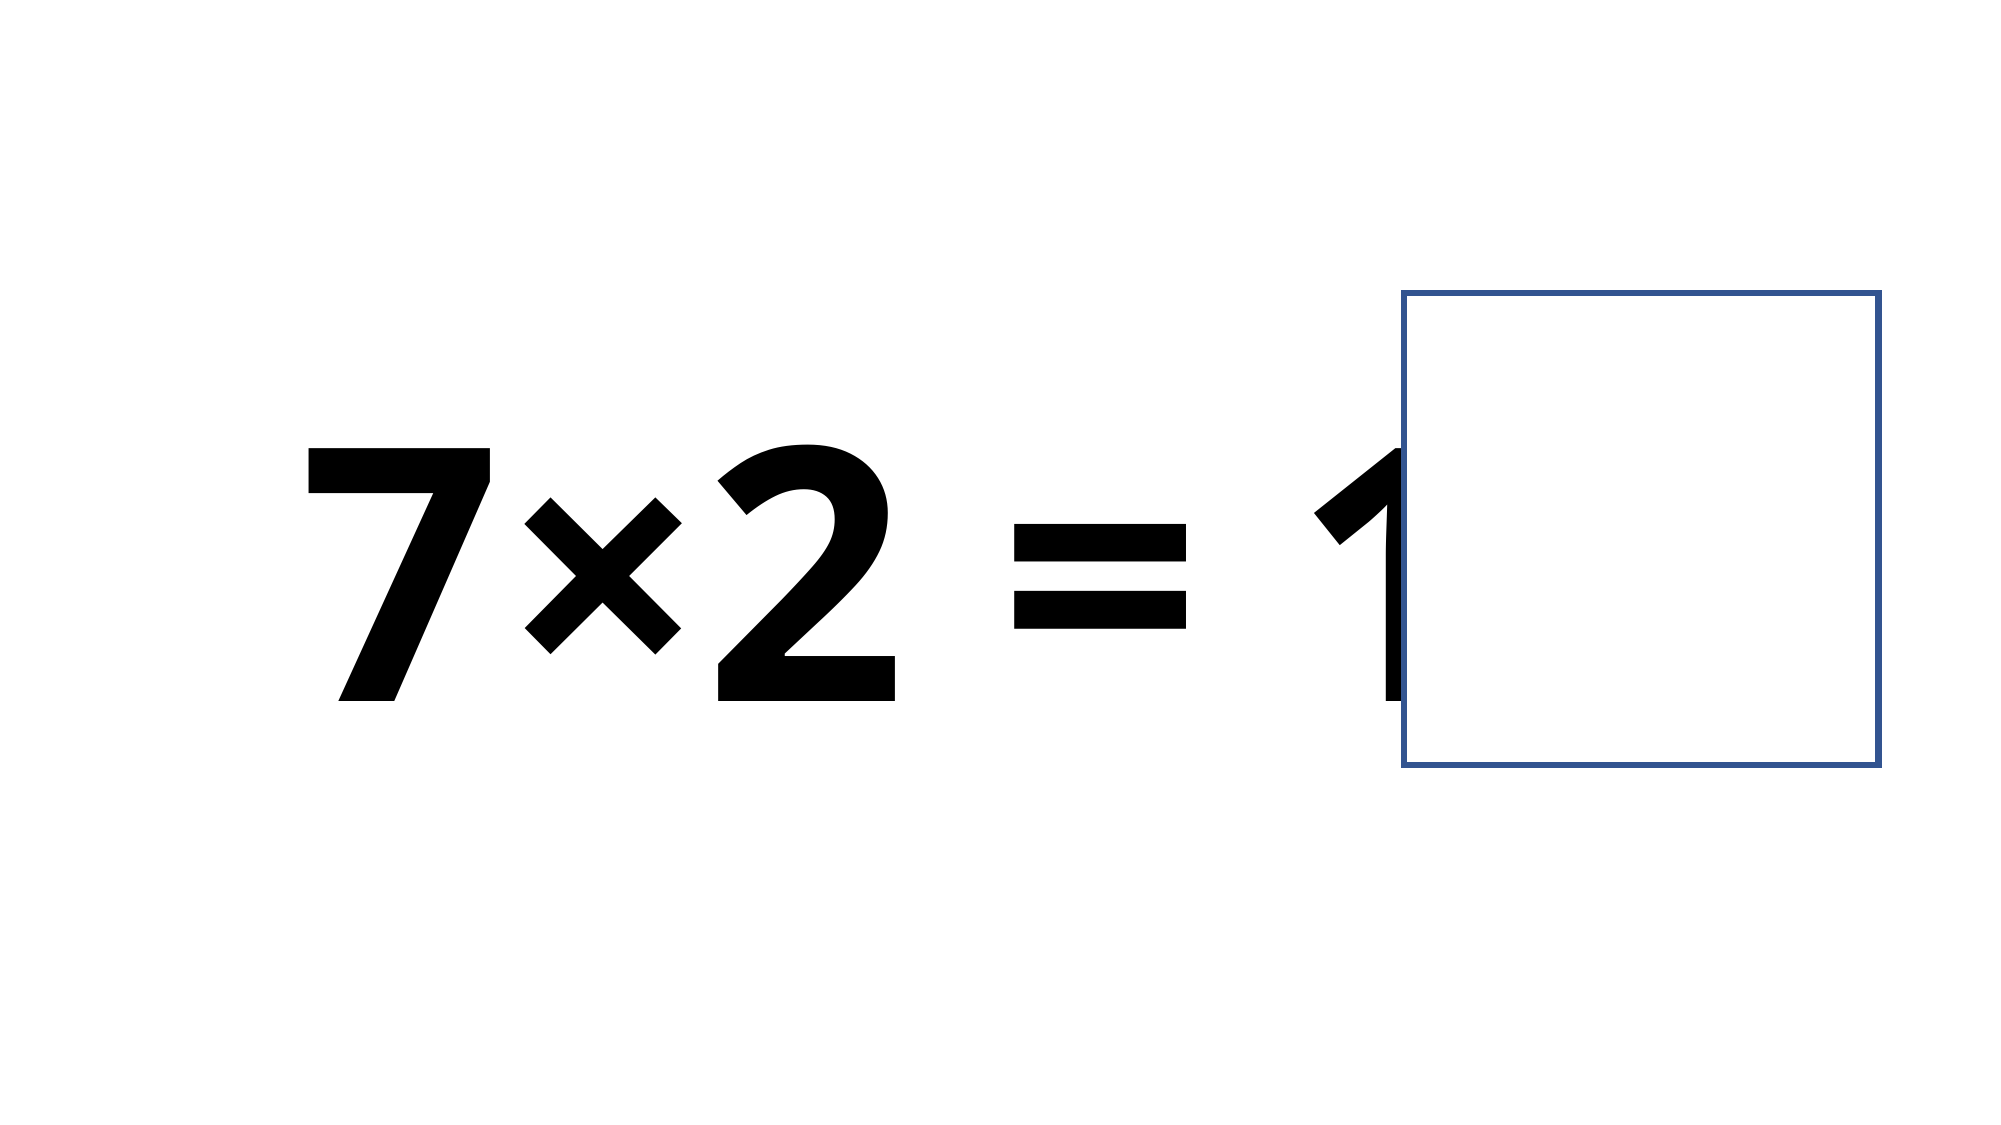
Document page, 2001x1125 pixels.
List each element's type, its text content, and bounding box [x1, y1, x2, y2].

text_box 7×2 = 14 [284, 340, 1716, 780]
text_box [1403, 292, 1880, 766]
